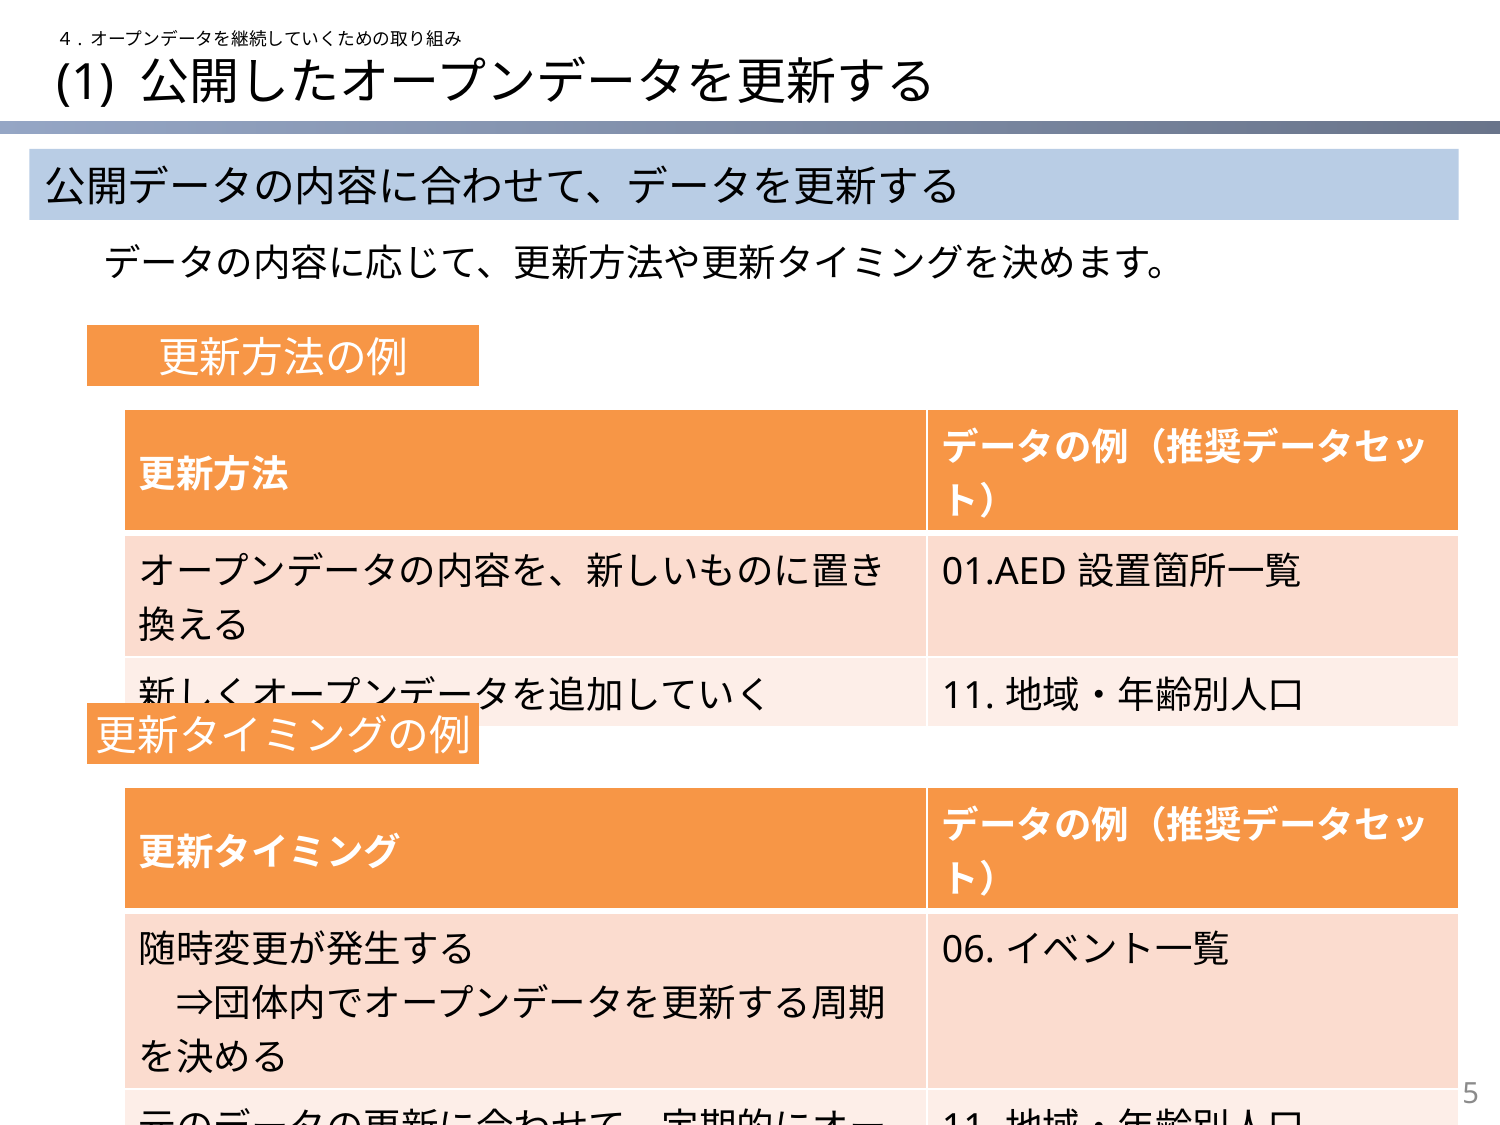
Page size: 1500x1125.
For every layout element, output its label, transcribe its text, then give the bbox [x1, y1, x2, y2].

text_box 公開データの内容に合わせて、データを更新する [28, 148, 1460, 221]
text_box ４. オープンデータを継続していくための取り組み [41, 19, 1471, 58]
slide_number 4 [1460, 1070, 1495, 1118]
table_cell オープンデータの内容を、新しいものに置き換える [125, 536, 926, 656]
table_header 更新方法 [125, 410, 926, 530]
table_cell 元のデータの更新に合わせて、定期的にオープンデータの変更や追加を行う [125, 1090, 926, 1125]
table_cell 随時変更が発生する ⇒団体内でオープンデータを更新する周期を決める [125, 914, 926, 1088]
text_box 更新タイミングの例 [87, 703, 479, 764]
table_header データの例（推奨データセット） [928, 410, 1458, 530]
table_cell 11.地域・年齢別人口 [928, 658, 1458, 726]
text_box データの内容に応じて、更新方法や更新タイミングを決めます。 [88, 231, 1411, 303]
table_header 更新タイミング [125, 788, 926, 908]
table_cell 11.地域・年齢別人口 [928, 1090, 1458, 1125]
text_box 更新方法の例 [87, 325, 479, 386]
table_cell 06.イベント一覧 [928, 914, 1458, 1088]
table_cell 01.AED設置箇所一覧 [928, 536, 1458, 656]
table_cell 新しくオープンデータを追加していく [125, 658, 926, 726]
table_header データの例（推奨データセット） [928, 788, 1458, 908]
title (1) 公開したオープンデータを更新する [41, 58, 1459, 119]
